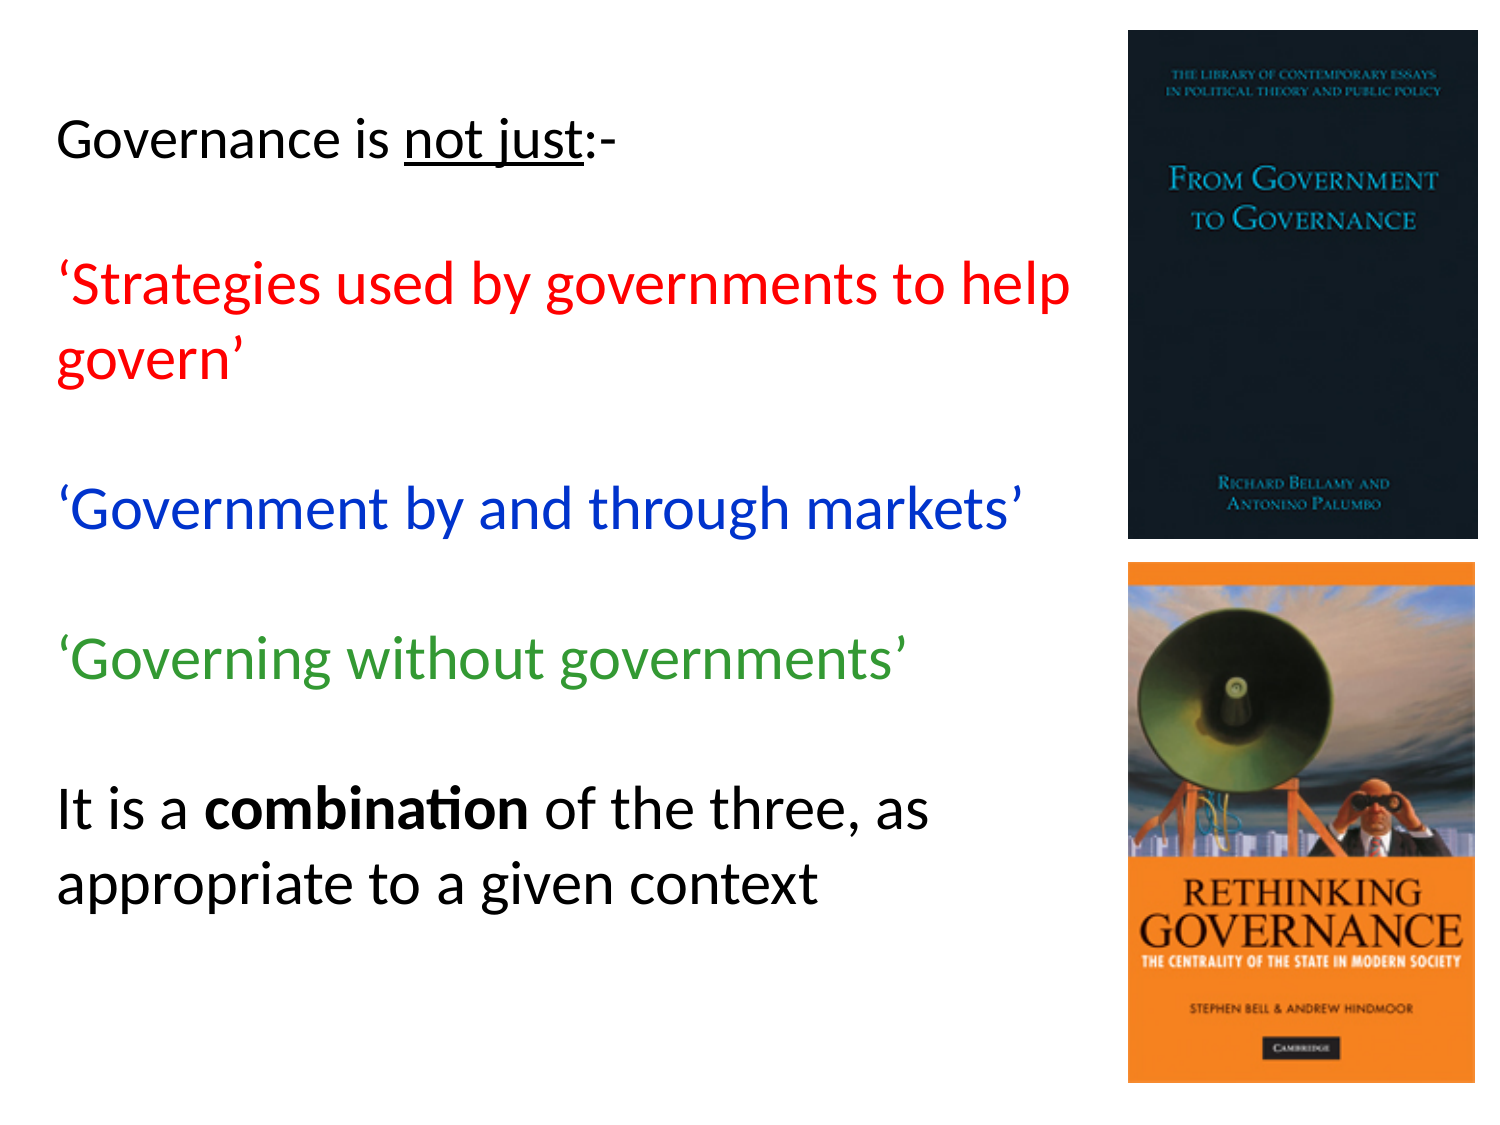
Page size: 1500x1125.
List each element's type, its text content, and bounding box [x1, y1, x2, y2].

picture [1127, 562, 1475, 1083]
title Governance is not just:- ‘Strategies used by governments to help govern’ ‘Government by and through markets’ ‘Governing without governments’ It is a combination of the three, as appropriate to a given context [41, 54, 1117, 1083]
picture [1127, 30, 1479, 540]
